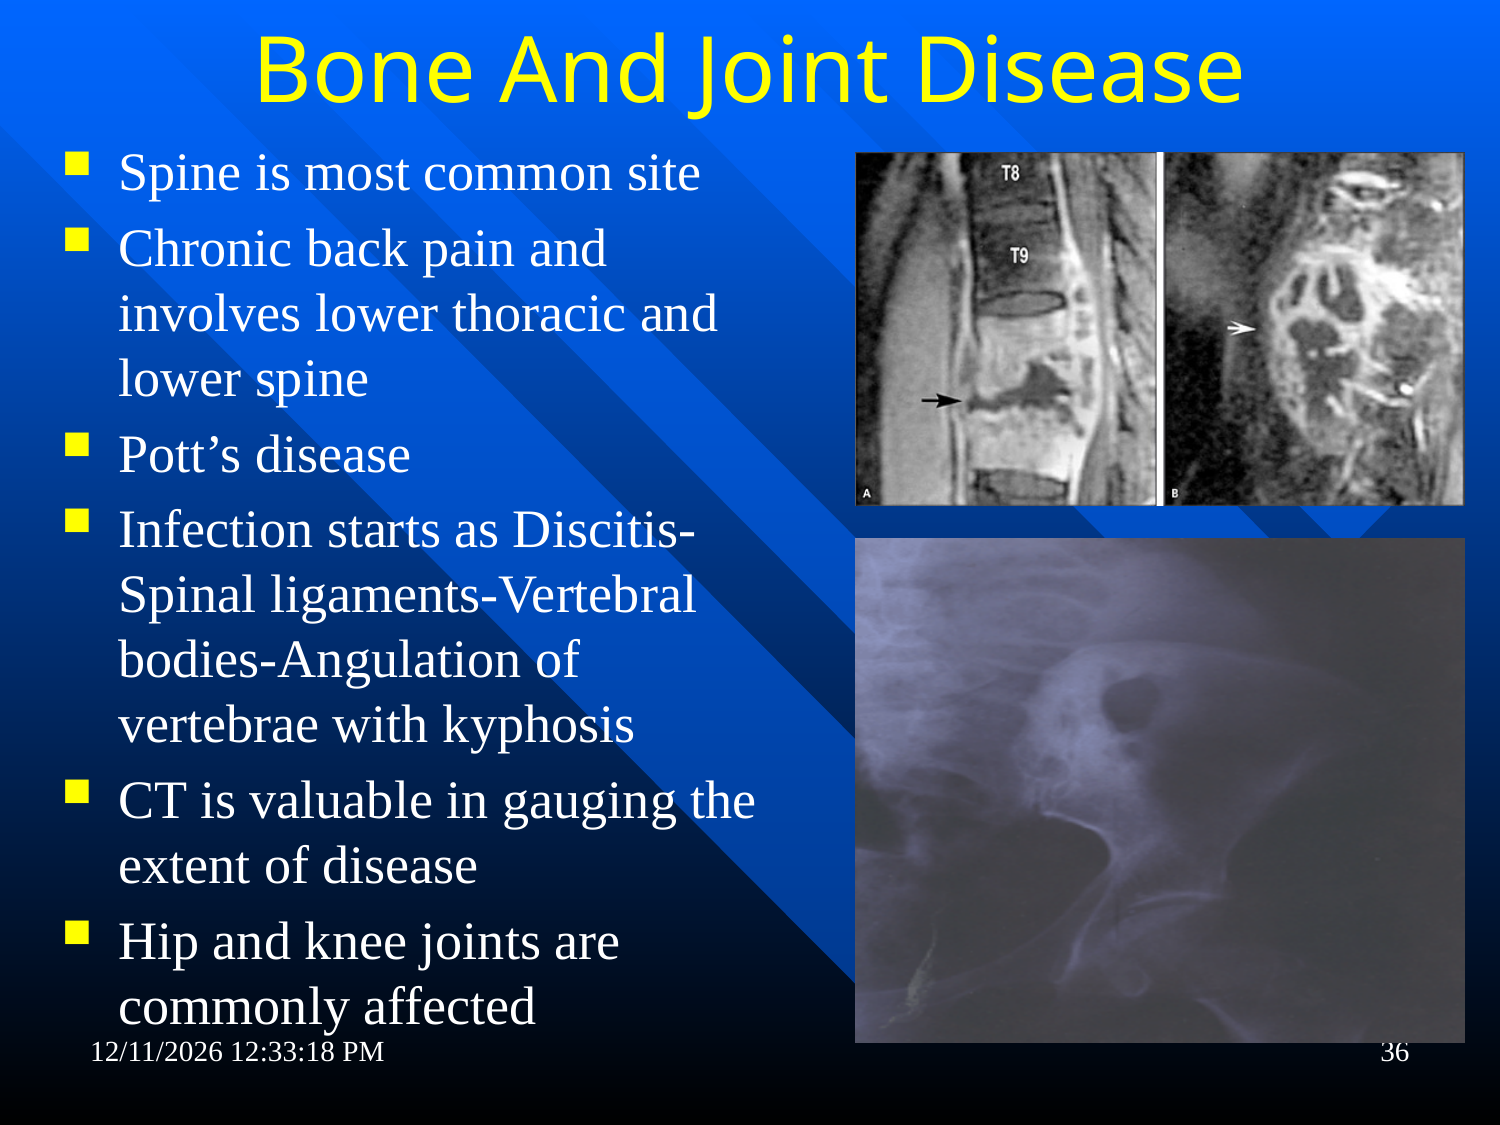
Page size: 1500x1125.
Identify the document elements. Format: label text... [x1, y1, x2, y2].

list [855, 152, 1466, 506]
list Spine is most common site Chronic back pain and involves lower thoracic and lower spine Pott’s disease Infection starts as Discitis-Spinal ligaments-Vertebral bodies-Angulation of vertebrae with kyphosis CT is valuable in gauging the extent of disease Hip and knee joints are commonly affected [46, 128, 821, 1044]
slide_number 36 [1074, 1052, 1426, 1104]
title Bone And Joint Disease [74, 23, 1426, 108]
picture [855, 538, 1466, 1044]
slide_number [74, 1023, 426, 1104]
